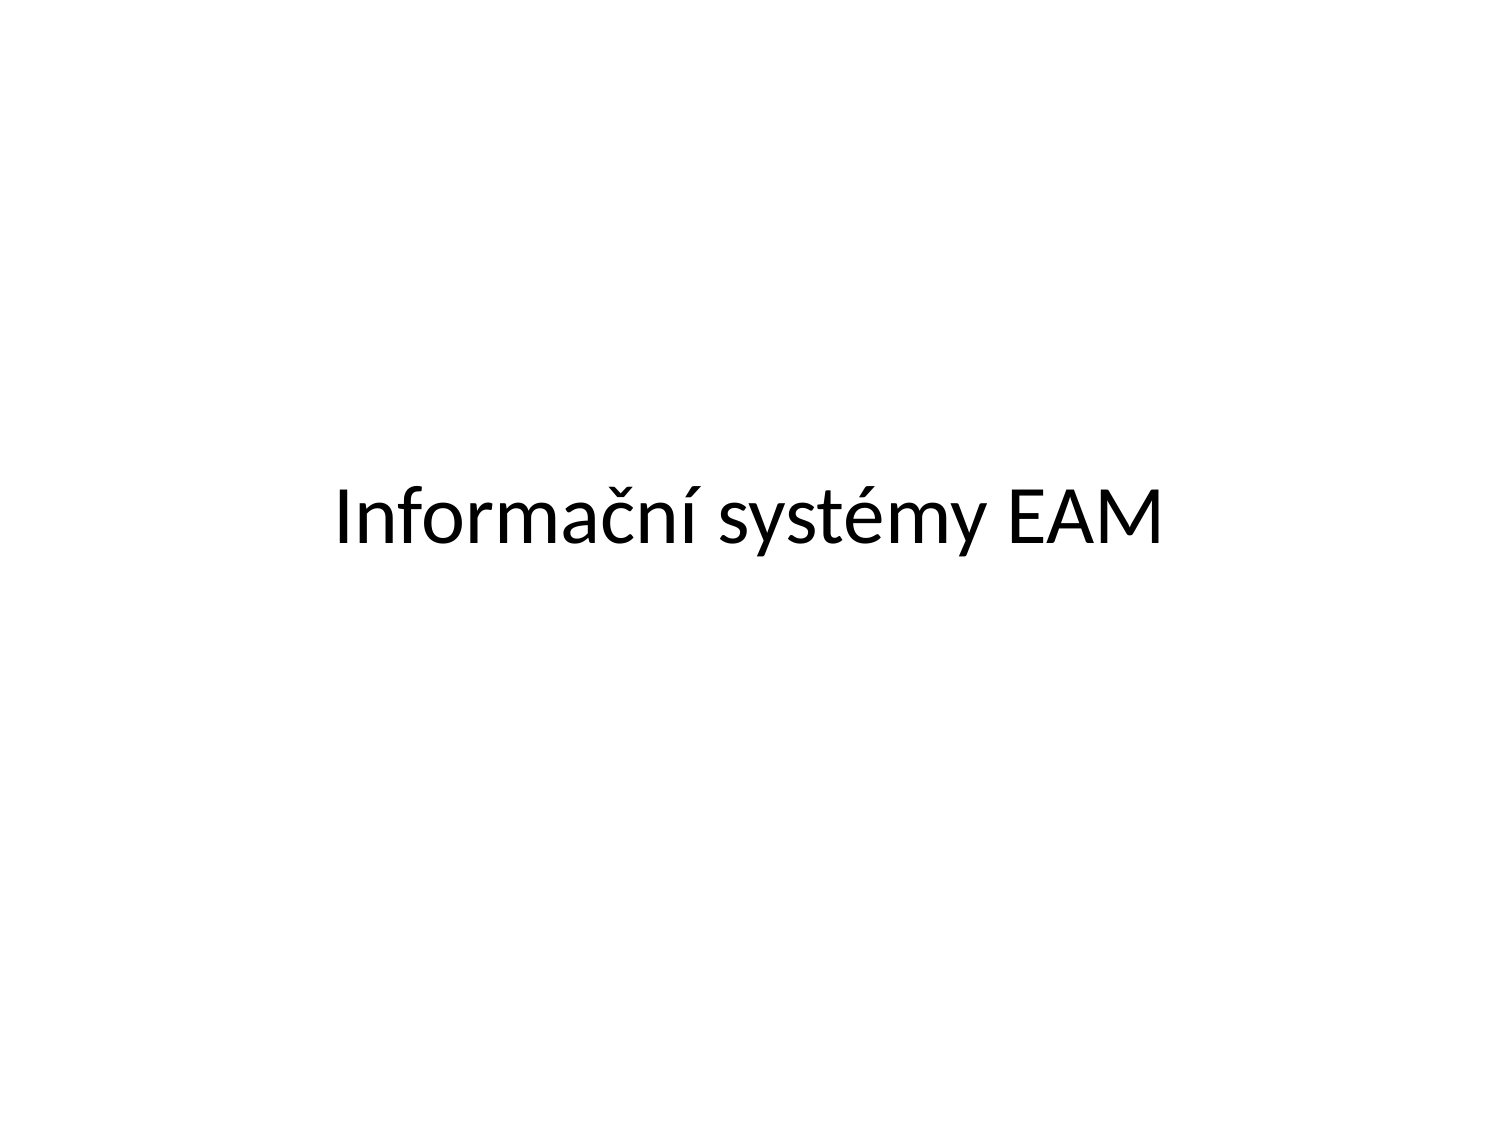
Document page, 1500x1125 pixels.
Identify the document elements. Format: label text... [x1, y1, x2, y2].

list Informační systémy EAM [75, 262, 1425, 1005]
